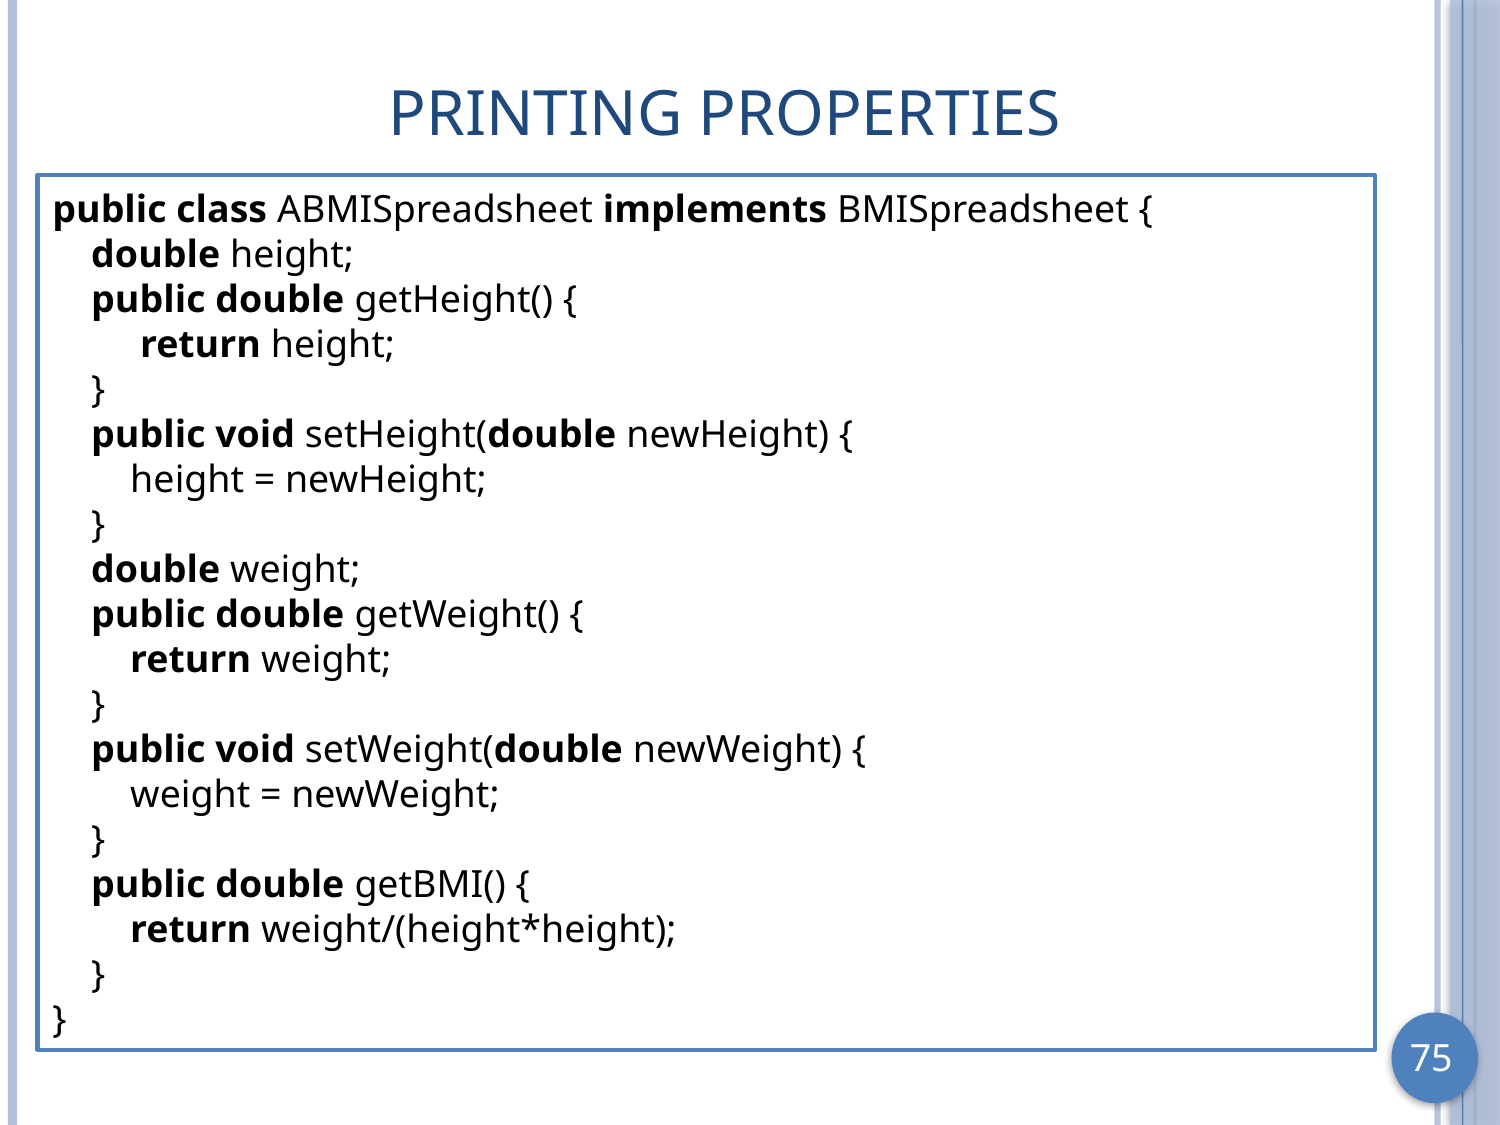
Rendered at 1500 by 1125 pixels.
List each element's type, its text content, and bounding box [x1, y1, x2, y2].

title Printing Properties [75, 45, 1375, 173]
text_box public class ABMISpreadsheet implements BMISpreadsheet { double height; public double getHeight() { return height; } public void setHeight(double newHeight) { height = newHeight; } double weight; public double getWeight() { return weight; } public void setWeight(double newWeight) { weight = newWeight; } public double getBMI() { return weight/(height*height); } } [35, 173, 1377, 1052]
